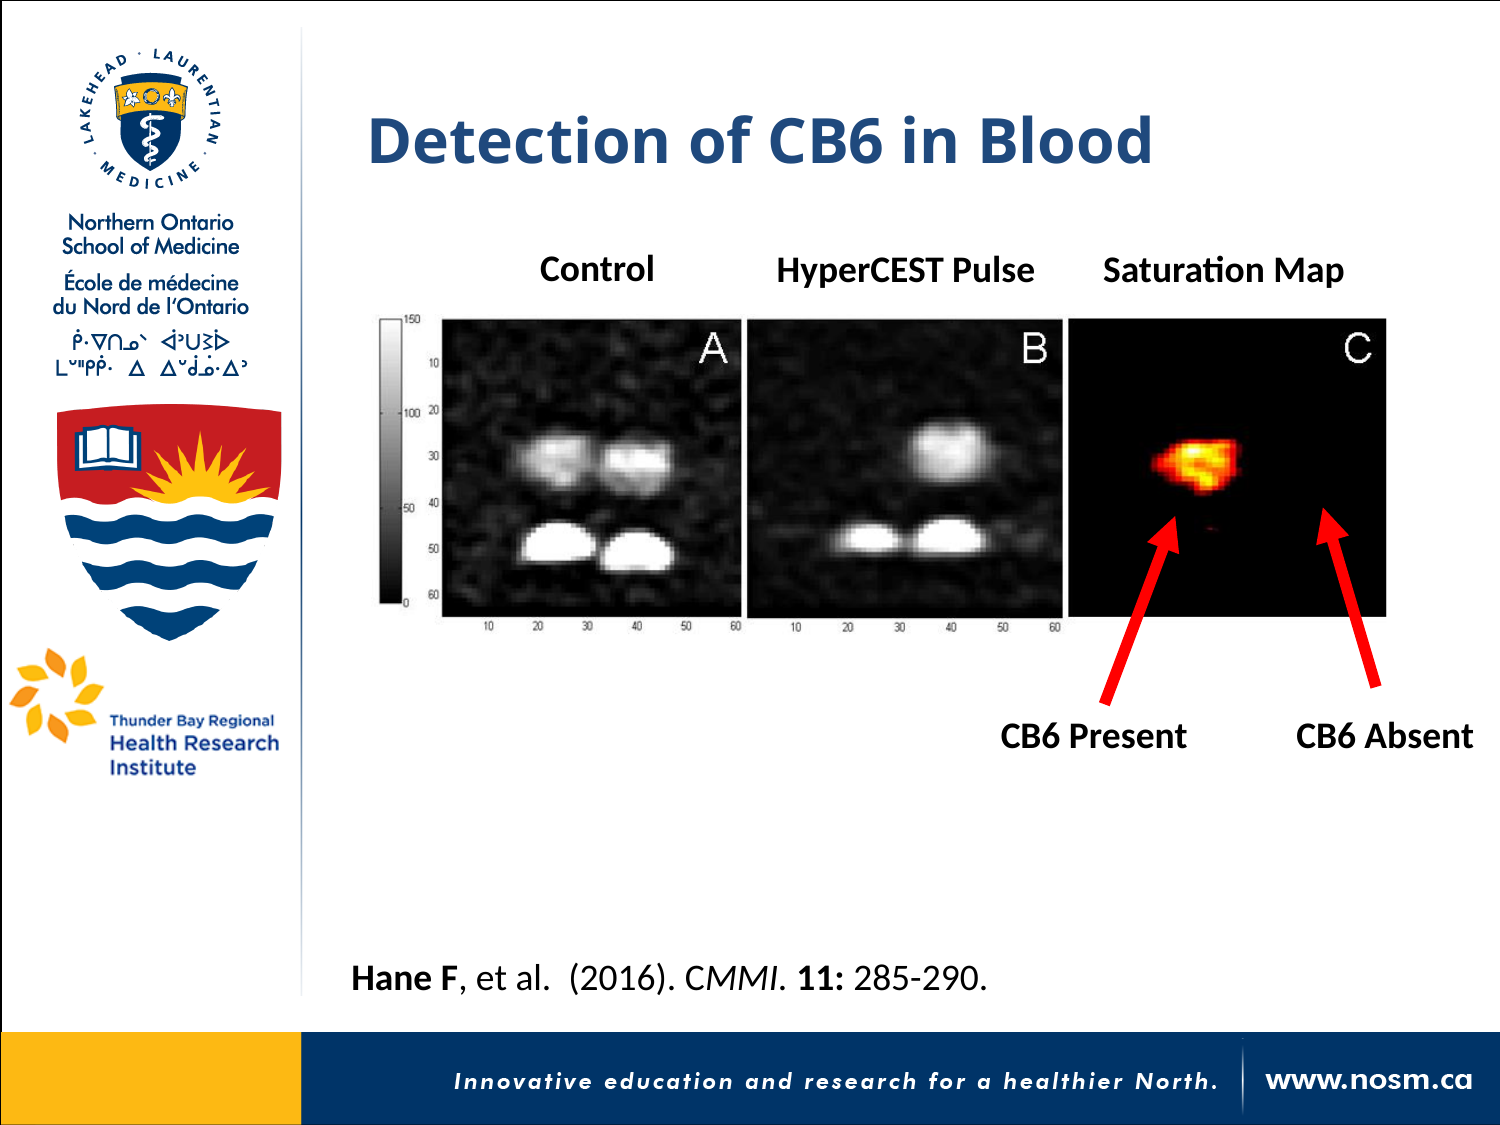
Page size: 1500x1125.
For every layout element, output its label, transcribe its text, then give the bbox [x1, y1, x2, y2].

text_box Saturation Map [1088, 237, 1388, 298]
picture [0, 0, 1500, 1125]
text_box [1322, 507, 1377, 688]
text_box Hane F, et al. (2016). CMMI. 11: 285-290. [336, 945, 1027, 1006]
title Detection of CB6 in Blood [351, 45, 1425, 233]
text_box Control [525, 236, 703, 297]
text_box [1104, 515, 1176, 705]
text_box HyperCEST Pulse [761, 237, 1070, 298]
text_box CB6 Absent [1281, 704, 1495, 764]
text_box CB6 Present [986, 704, 1223, 764]
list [371, 314, 1400, 658]
